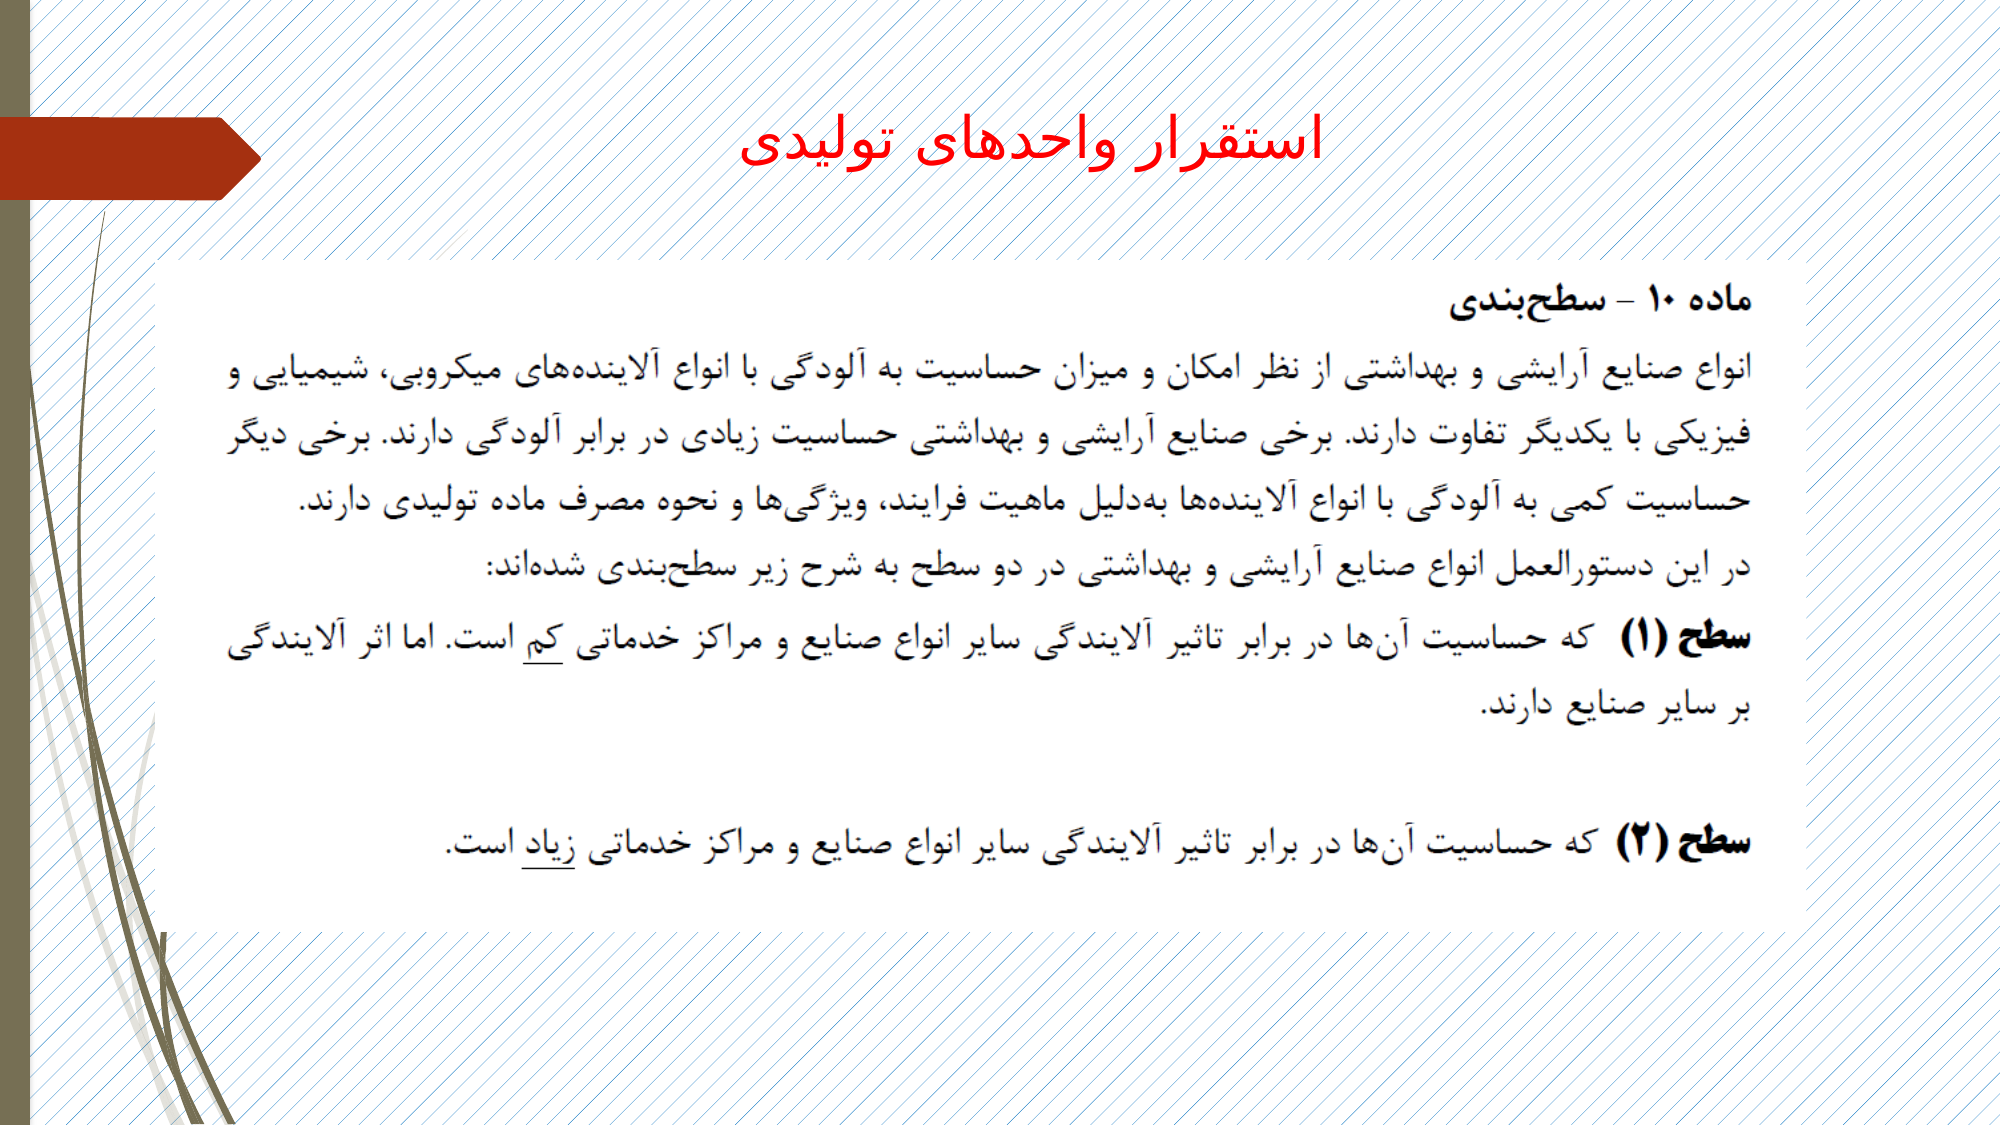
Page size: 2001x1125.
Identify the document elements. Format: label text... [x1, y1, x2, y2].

picture [154, 260, 1807, 932]
title استقرار واحدهای تولیدی [325, 22, 1740, 233]
